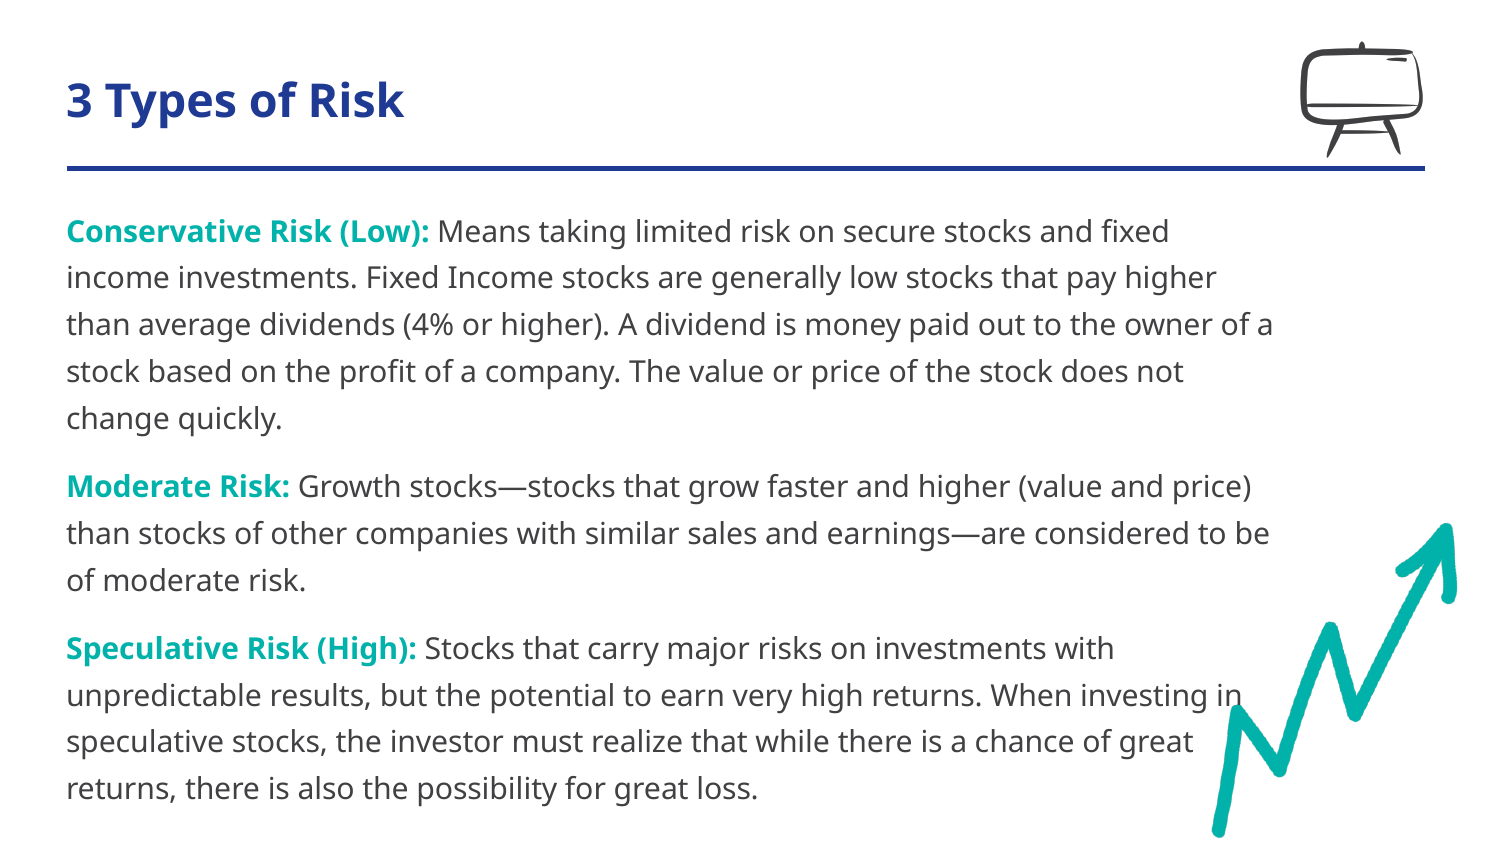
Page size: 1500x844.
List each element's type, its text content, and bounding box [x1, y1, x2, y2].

list Conservative Risk (Low): Means taking limited risk on secure stocks and fixed income investments. Fixed Income stocks are generally low stocks that pay higher than average dividends (4% or higher). A dividend is money paid out to the owner of a stock based on the profit of a company. The value or price of the stock does not change quickly. Moderate Risk: Growth stocks—stocks that grow faster and higher (value and price) than stocks of other companies with similar sales and earnings—are considered to be of moderate risk. Speculative Risk (High): Stocks that carry major risks on investments with unpredictable results, but the potential to earn very high returns. When investing in speculative stocks, the investor must realize that while there is a chance of great returns, there is also the possibility for great loss. [51, 189, 1291, 827]
picture [1262, 4, 1460, 195]
title 3 Types of Risk [51, 52, 1257, 147]
picture [1140, 507, 1500, 844]
